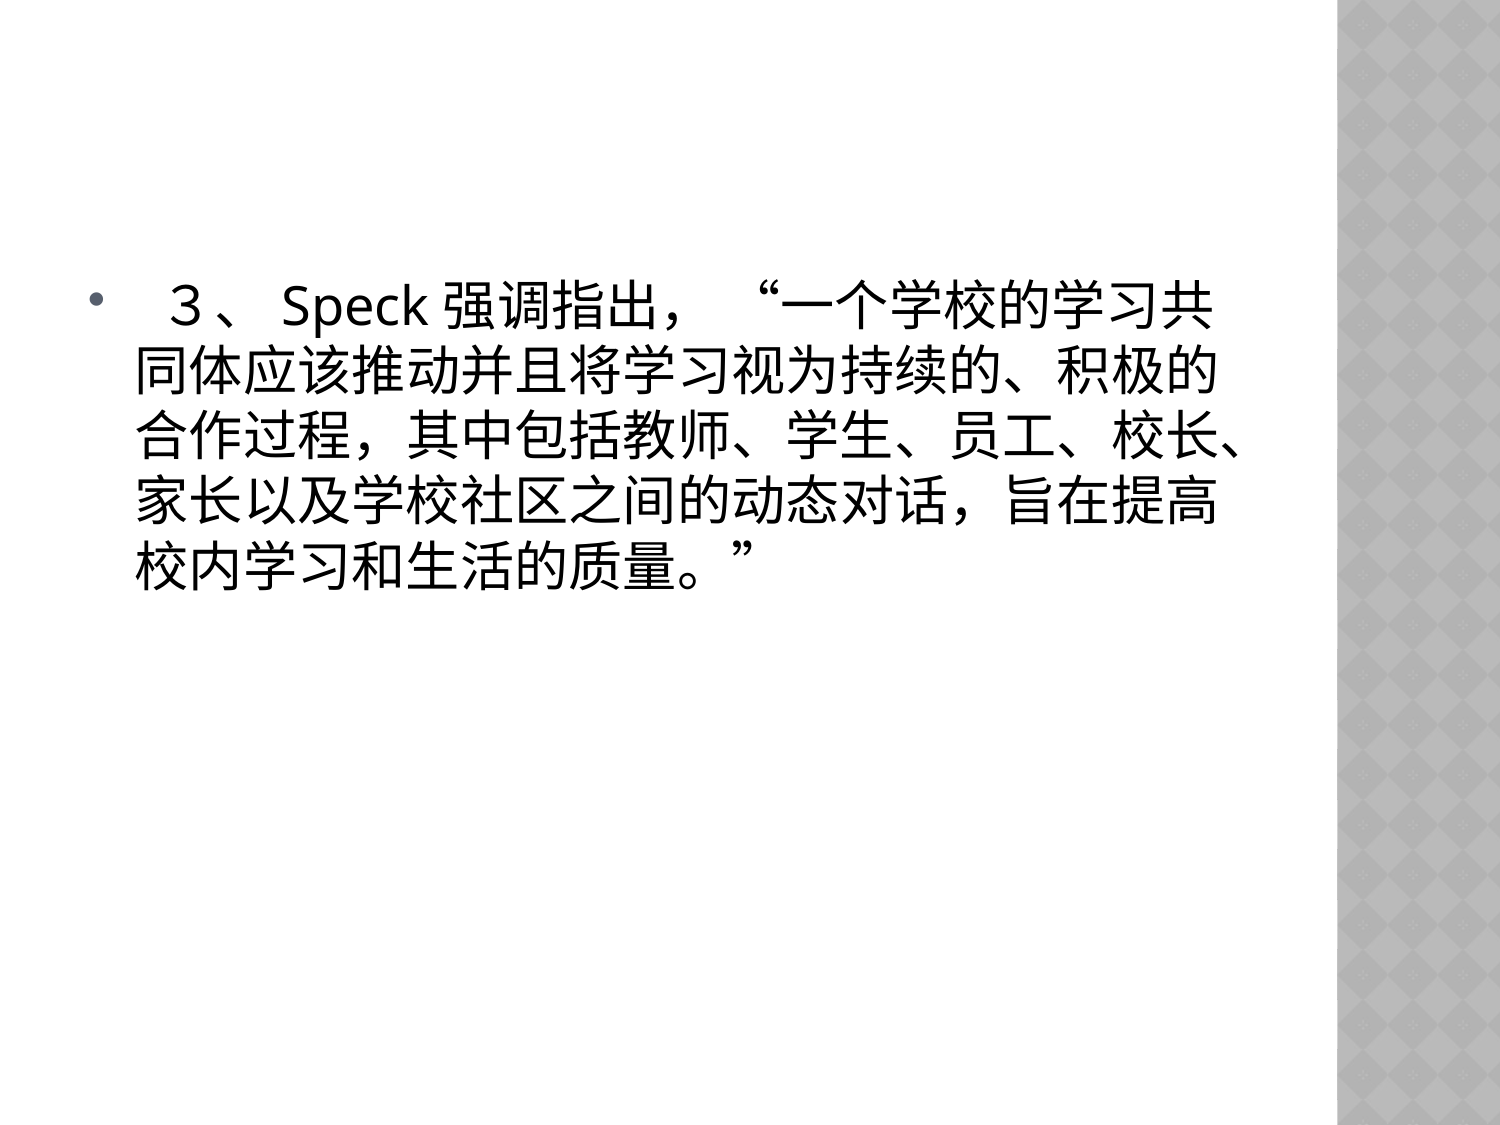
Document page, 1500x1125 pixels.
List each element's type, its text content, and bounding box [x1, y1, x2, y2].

list ３、Speck强调指出， “一个学校的学习共同体应该推动并且将学习视为持续的、积极的合作过程，其中包括教师、学生、员工、校长、家长以及学校社区之间的动态对话，旨在提高校内学习和生活的质量。” [75, 264, 1263, 1059]
